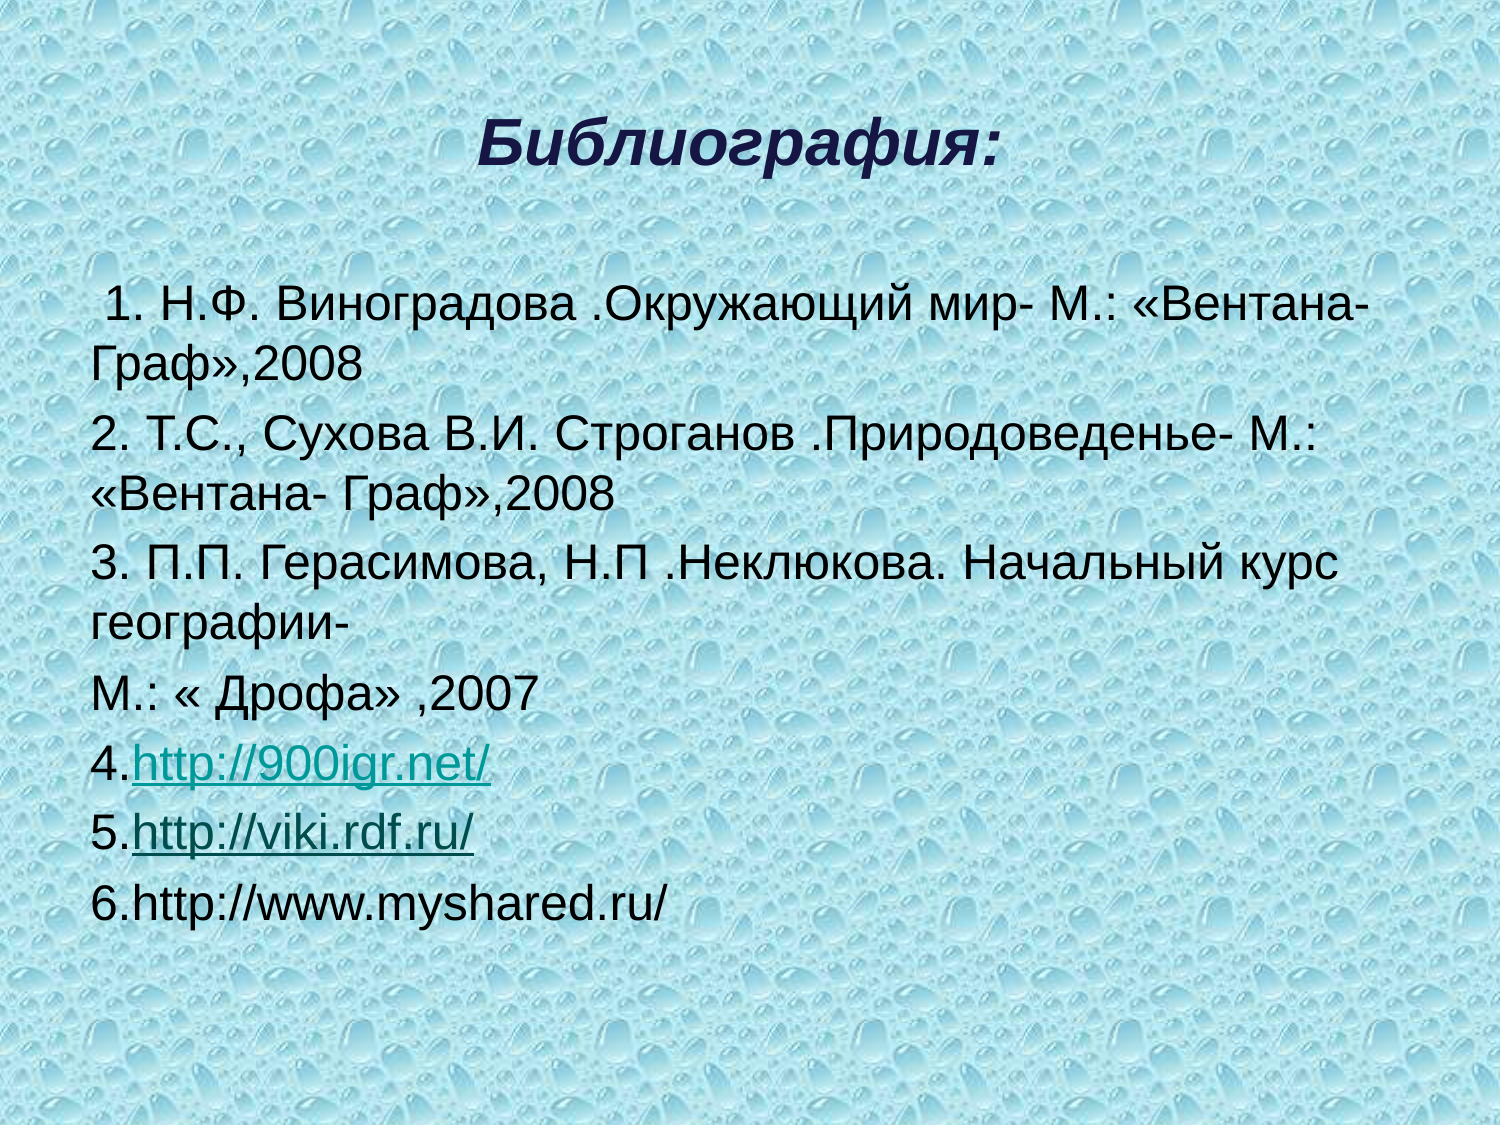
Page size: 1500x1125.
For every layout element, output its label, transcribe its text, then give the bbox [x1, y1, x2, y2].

picture [0, 0, 1500, 1125]
title Библиография: [74, 44, 1426, 233]
list 1. Н.Ф. Виноградова .Окружающий мир- М.: «Вентана- Граф»,2008 2. Т.С., Сухова В.И. Строганов .Природоведенье- М.: «Вентана- Граф»,2008 3. П.П. Герасимова, Н.П .Неклюкова. Начальный курс географии- М.: « Дрофа» ,2007 4.http://900igr.net/ 5.http://viki.rdf.ru/ 6.http://www.myshared.ru/ [74, 262, 1426, 1006]
